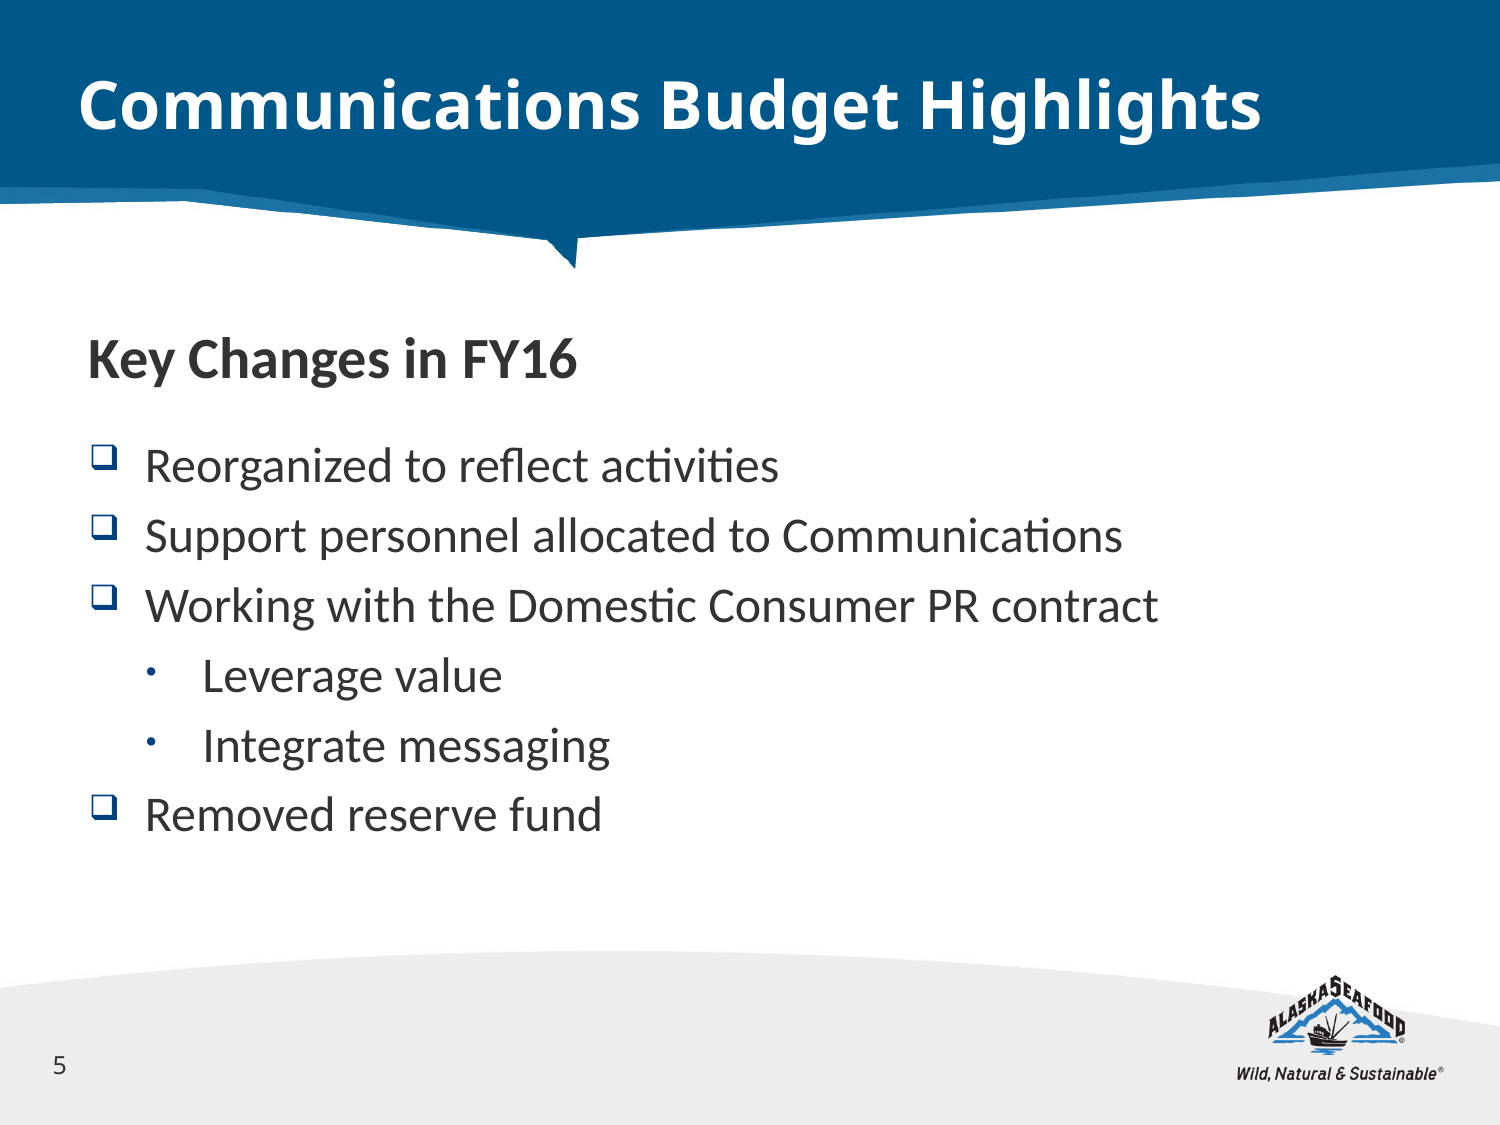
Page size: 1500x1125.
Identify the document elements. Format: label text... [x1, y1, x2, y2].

title Communications Budget Highlights [62, 32, 1426, 151]
picture [0, 0, 1500, 1125]
slide_number 5 [37, 1012, 363, 1076]
list Key Changes in FY16 Reorganized to reflect activities Support personnel allocated to Communications Working with the Domestic Consumer PR contract Leverage value Integrate messaging Removed reserve fund [73, 312, 1424, 962]
